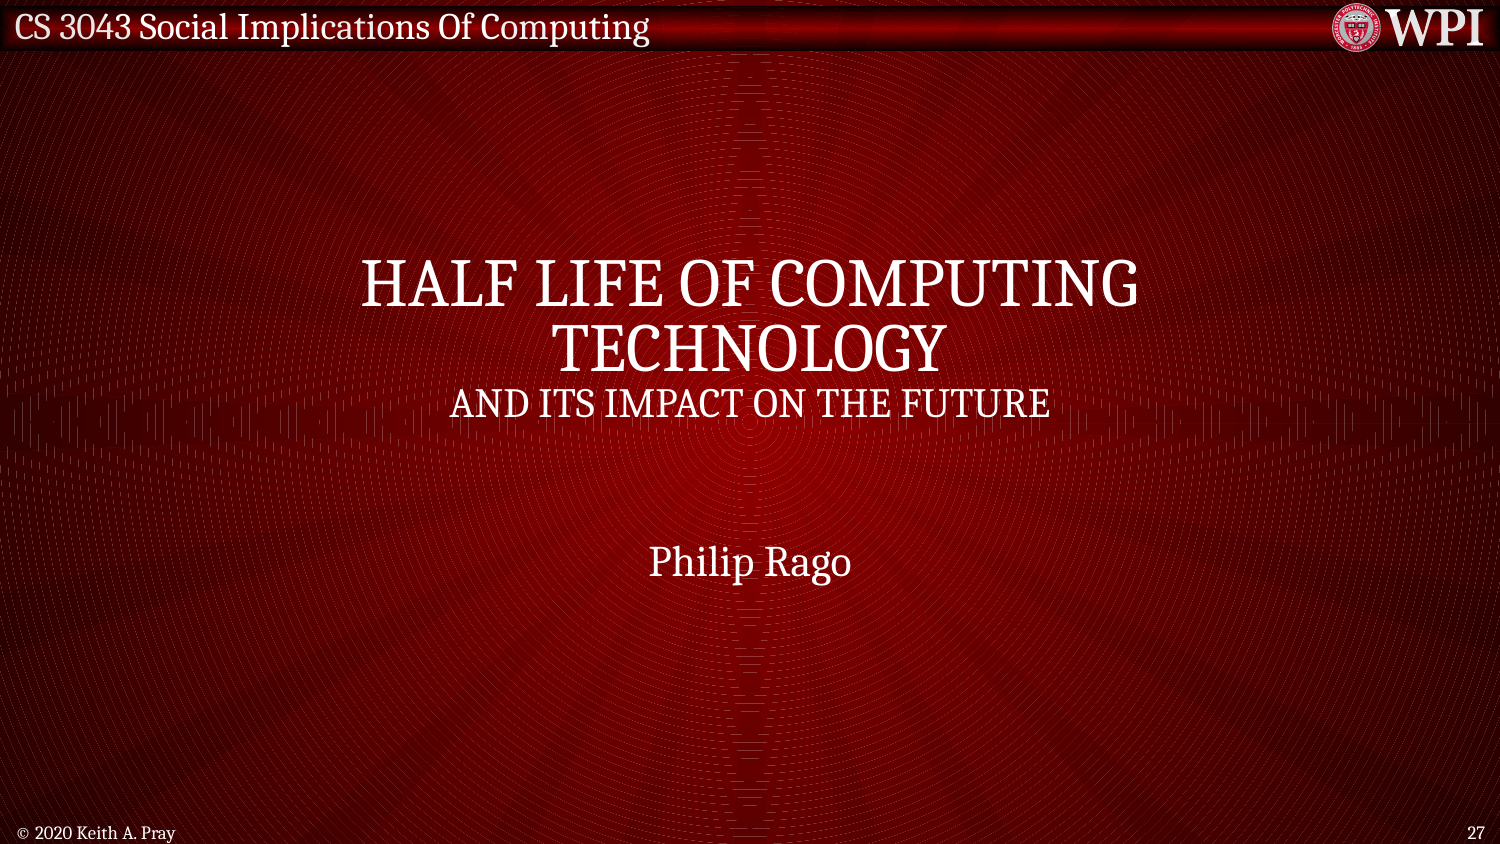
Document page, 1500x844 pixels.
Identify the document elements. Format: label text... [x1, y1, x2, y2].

slide_number 27 [1397, 819, 1500, 844]
footer © 2020 Keith A. Pray [0, 819, 913, 844]
picture [1332, 3, 1483, 52]
title Half Life of Computing Technology and its impact on the future [150, 187, 1350, 433]
list Philip Rago [150, 531, 1350, 657]
